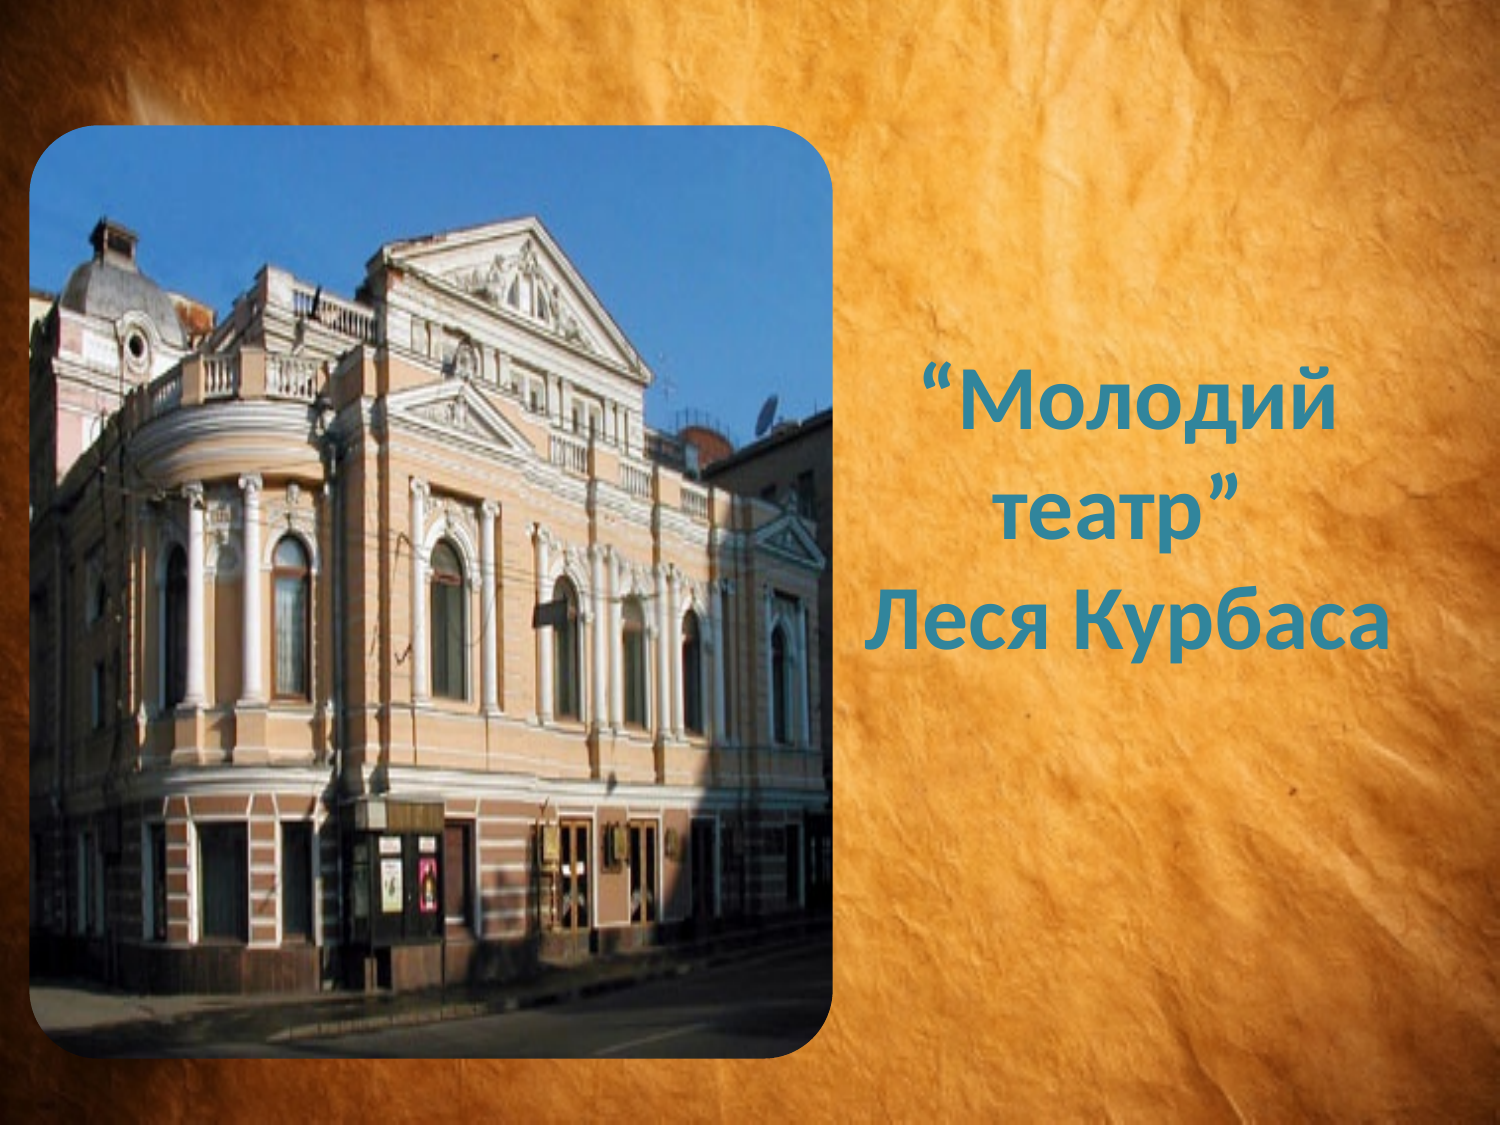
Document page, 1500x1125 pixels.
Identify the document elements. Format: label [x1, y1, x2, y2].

picture [0, 0, 1500, 1125]
list [29, 125, 833, 1059]
